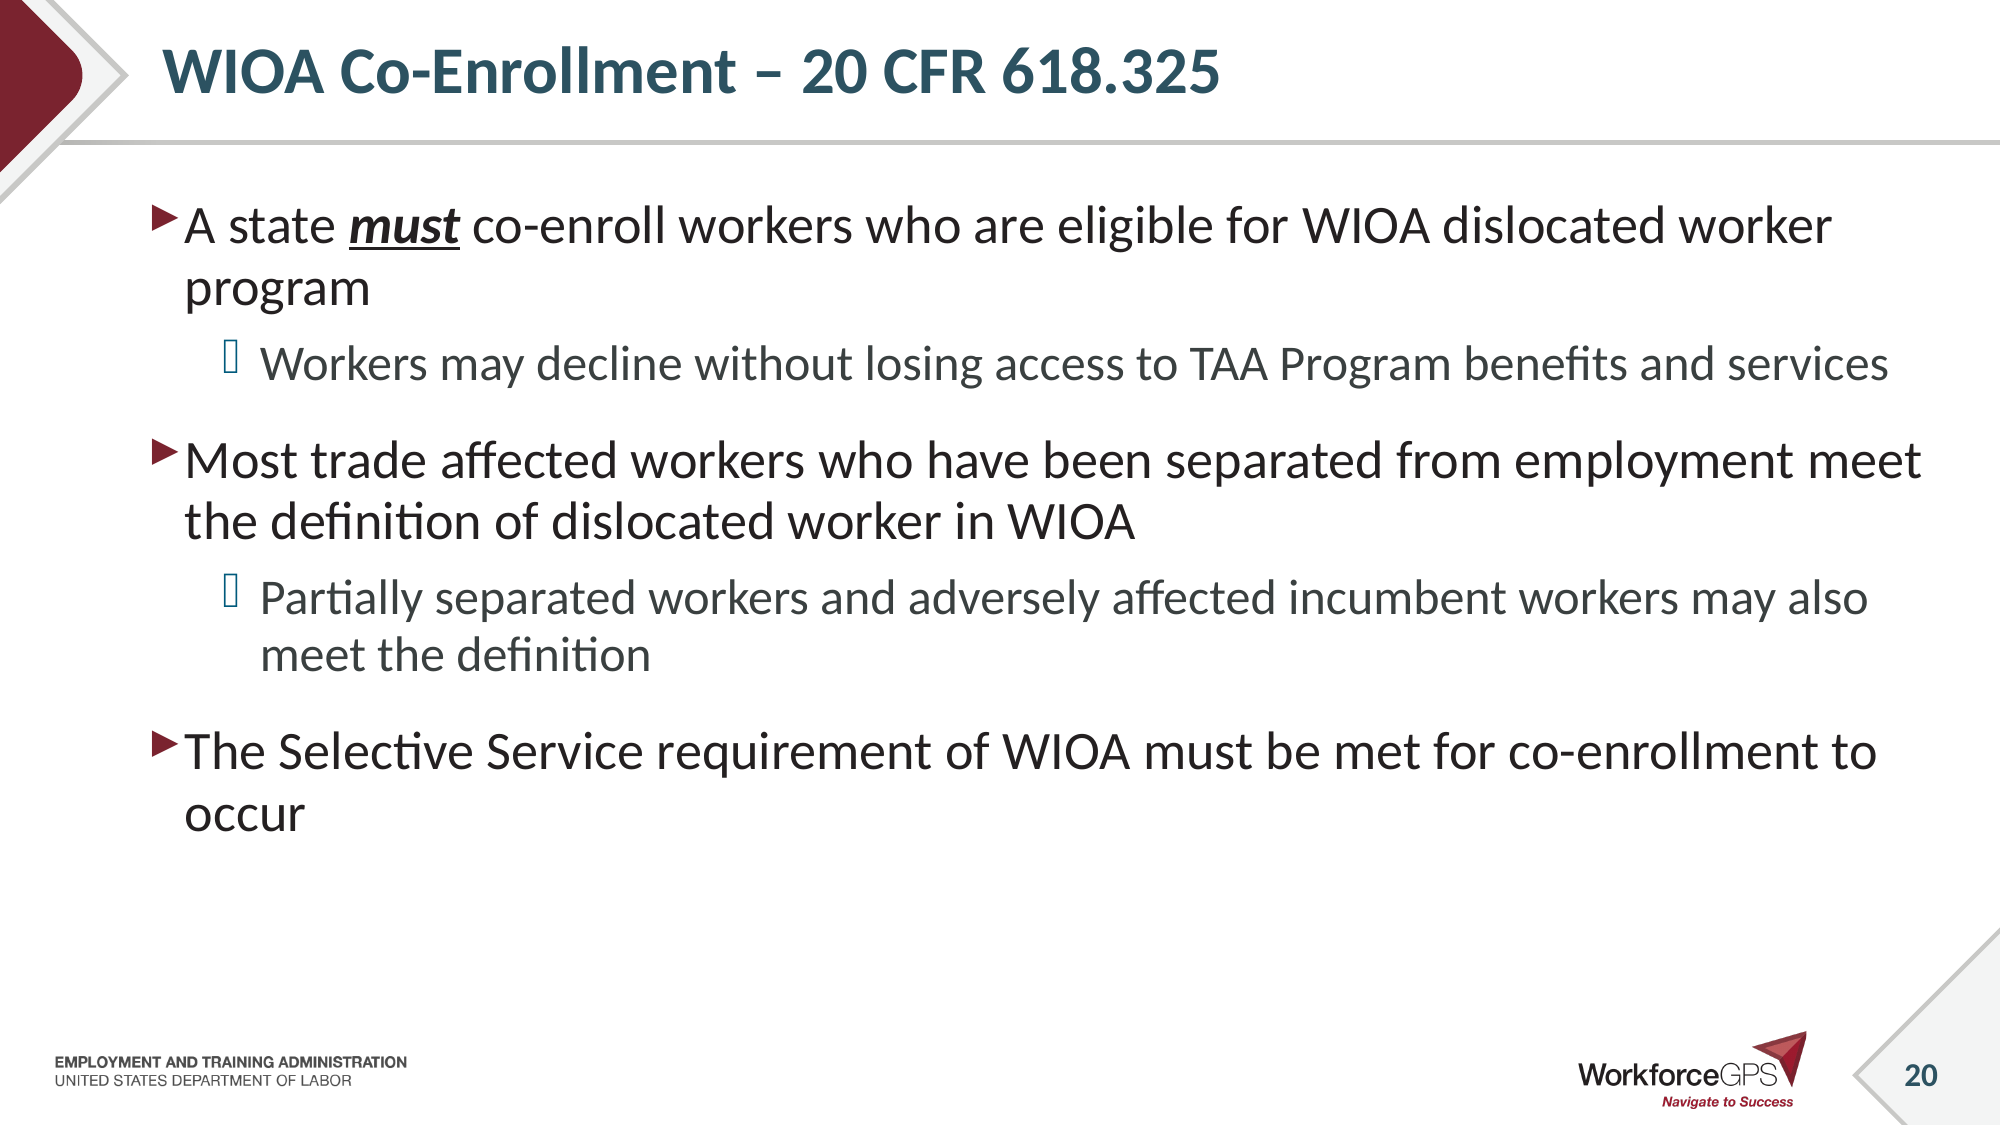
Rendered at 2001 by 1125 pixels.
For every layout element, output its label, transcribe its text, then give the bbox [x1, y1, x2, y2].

title WIOA Co-Enrollment – 20 CFR 618.325 [132, 7, 1950, 137]
list A state must co-enroll workers who are eligible for WIOA dislocated worker program Workers may decline without losing access to TAA Program benefits and services Most trade affected workers who have been separated from employment meet the definition of dislocated worker in WIOA Partially separated workers and adversely affected incumbent workers may also meet the definition The Selective Service requirement of WIOA must be met for co-enrollment to occur [132, 186, 1950, 1014]
slide_number 20 [1867, 1042, 1975, 1103]
